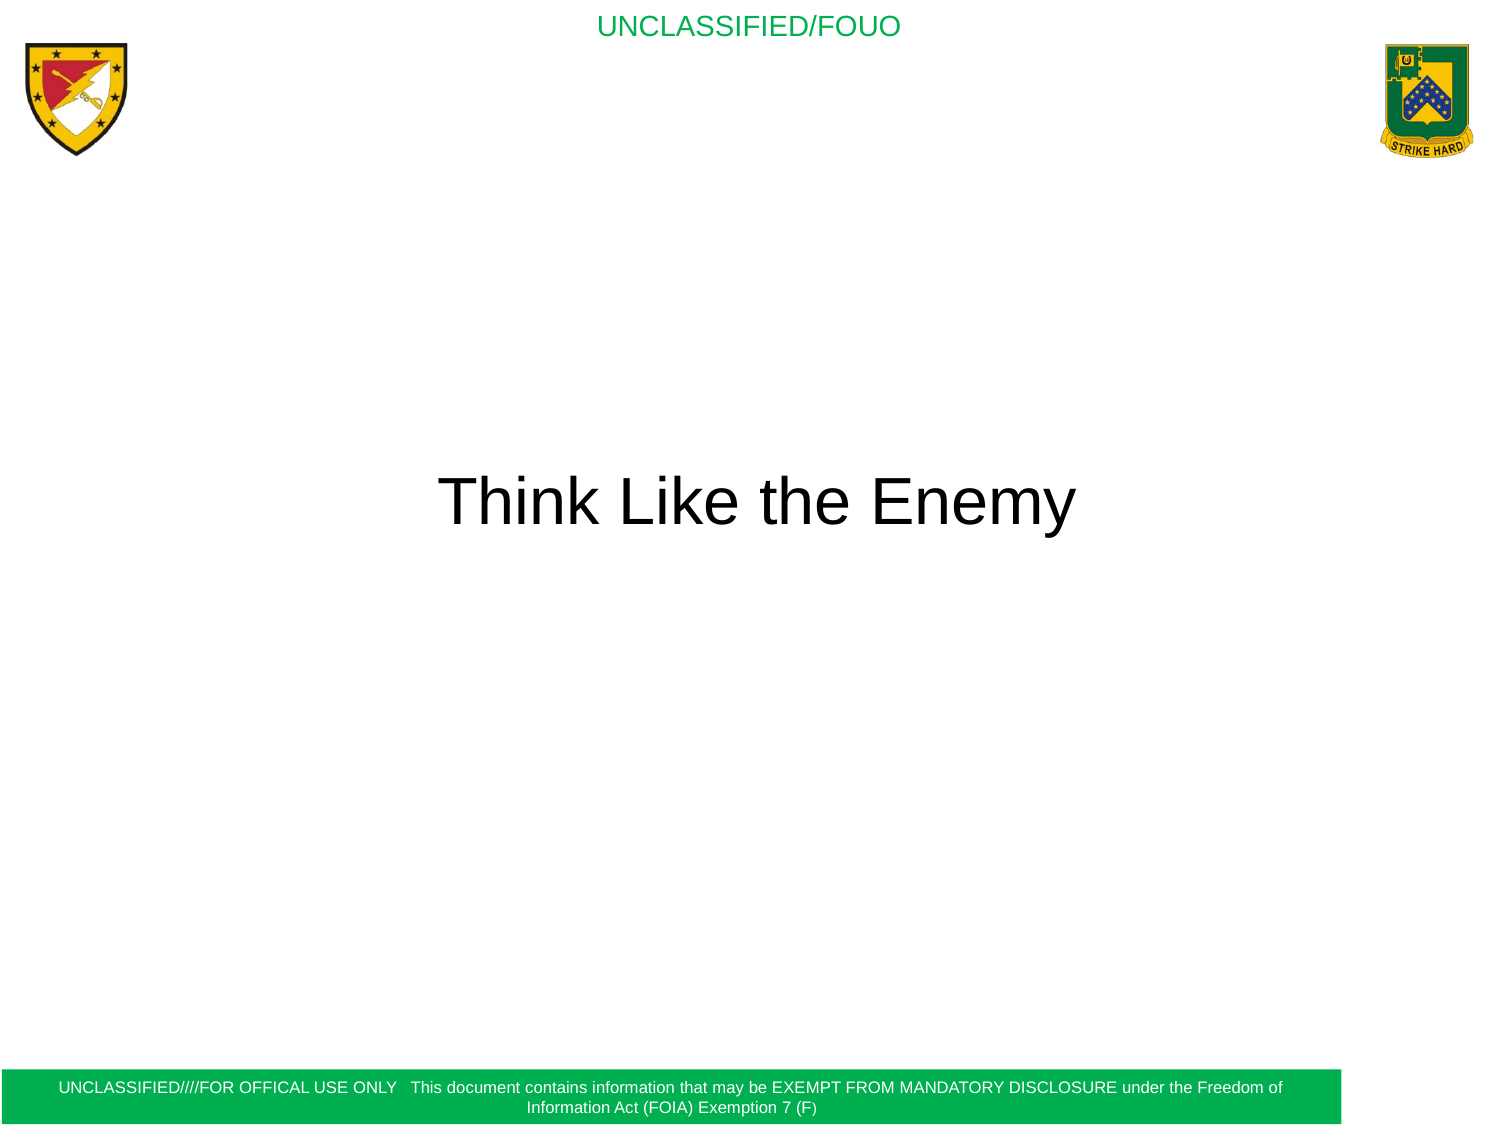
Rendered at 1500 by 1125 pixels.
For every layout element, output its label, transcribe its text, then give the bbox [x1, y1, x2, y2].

picture [19, 43, 133, 156]
title Think Like the Enemy [155, 383, 1360, 614]
picture [1380, 44, 1474, 158]
